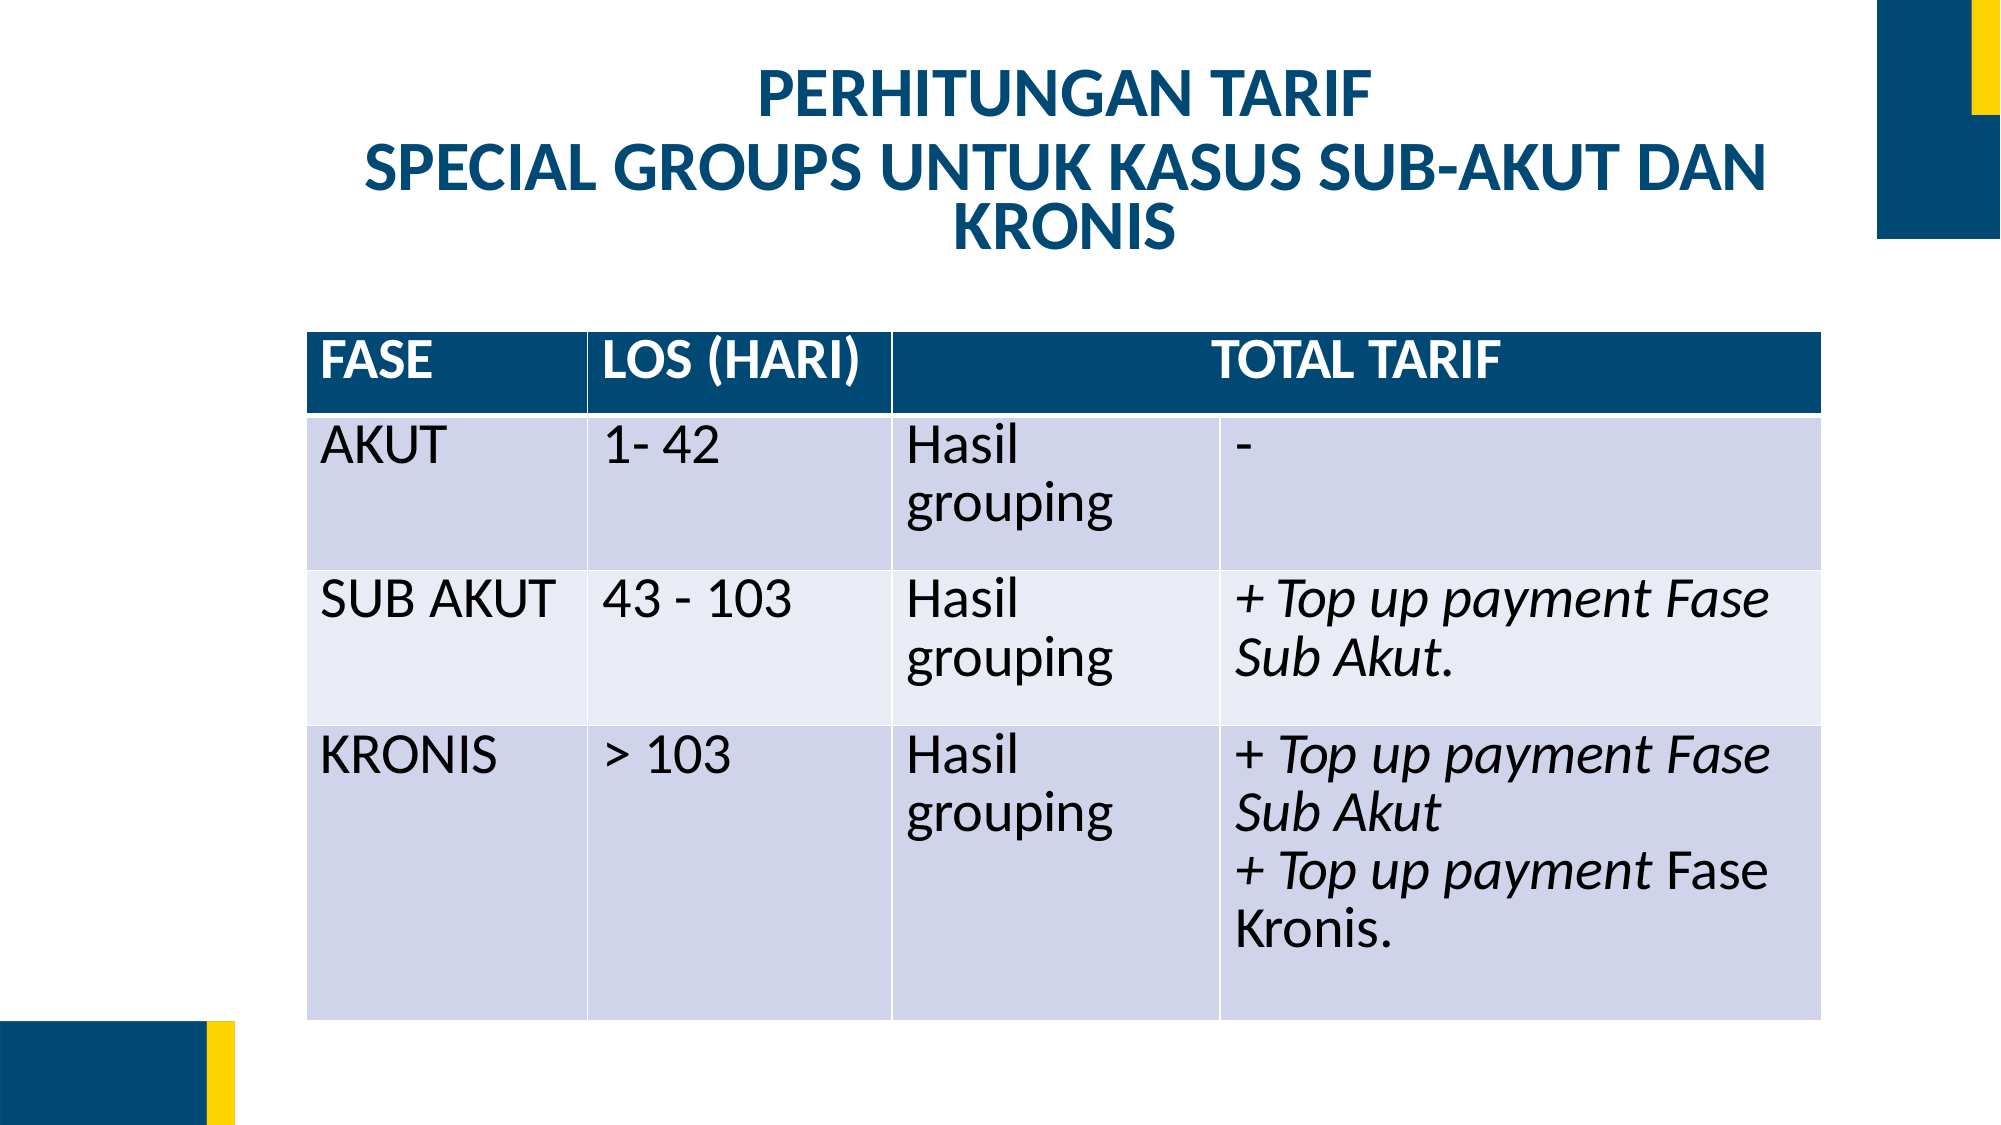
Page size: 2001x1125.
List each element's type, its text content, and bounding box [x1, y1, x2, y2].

table_header TOTAL TARIF [893, 332, 1821, 413]
table_cell + Top up payment Fase Sub Akut + Top up payment Fase Kronis. [1221, 726, 1821, 1020]
table_cell AKUT [307, 418, 587, 570]
title PERHITUNGAN TARIF SPECIAL GROUPS UNTUK KASUS SUB-AKUT DAN KRONIS [358, 56, 1772, 262]
table_cell 1- 42 [588, 418, 891, 570]
table_cell > 103 [588, 726, 891, 1020]
table_cell - [1221, 418, 1821, 570]
table_cell KRONIS [307, 726, 587, 1020]
table_header FASE [307, 332, 587, 413]
table_cell + Top up payment Fase Sub Akut. [1221, 571, 1821, 725]
table_cell Hasil grouping [893, 726, 1219, 1020]
picture [0, 1021, 236, 1125]
table_cell SUB AKUT [307, 571, 587, 725]
table_cell Hasil grouping [893, 418, 1219, 570]
table_cell Hasil grouping [893, 571, 1219, 725]
table_cell 43 - 103 [588, 571, 891, 725]
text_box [1876, 0, 2000, 239]
table_header LOS (HARI) [588, 332, 891, 413]
